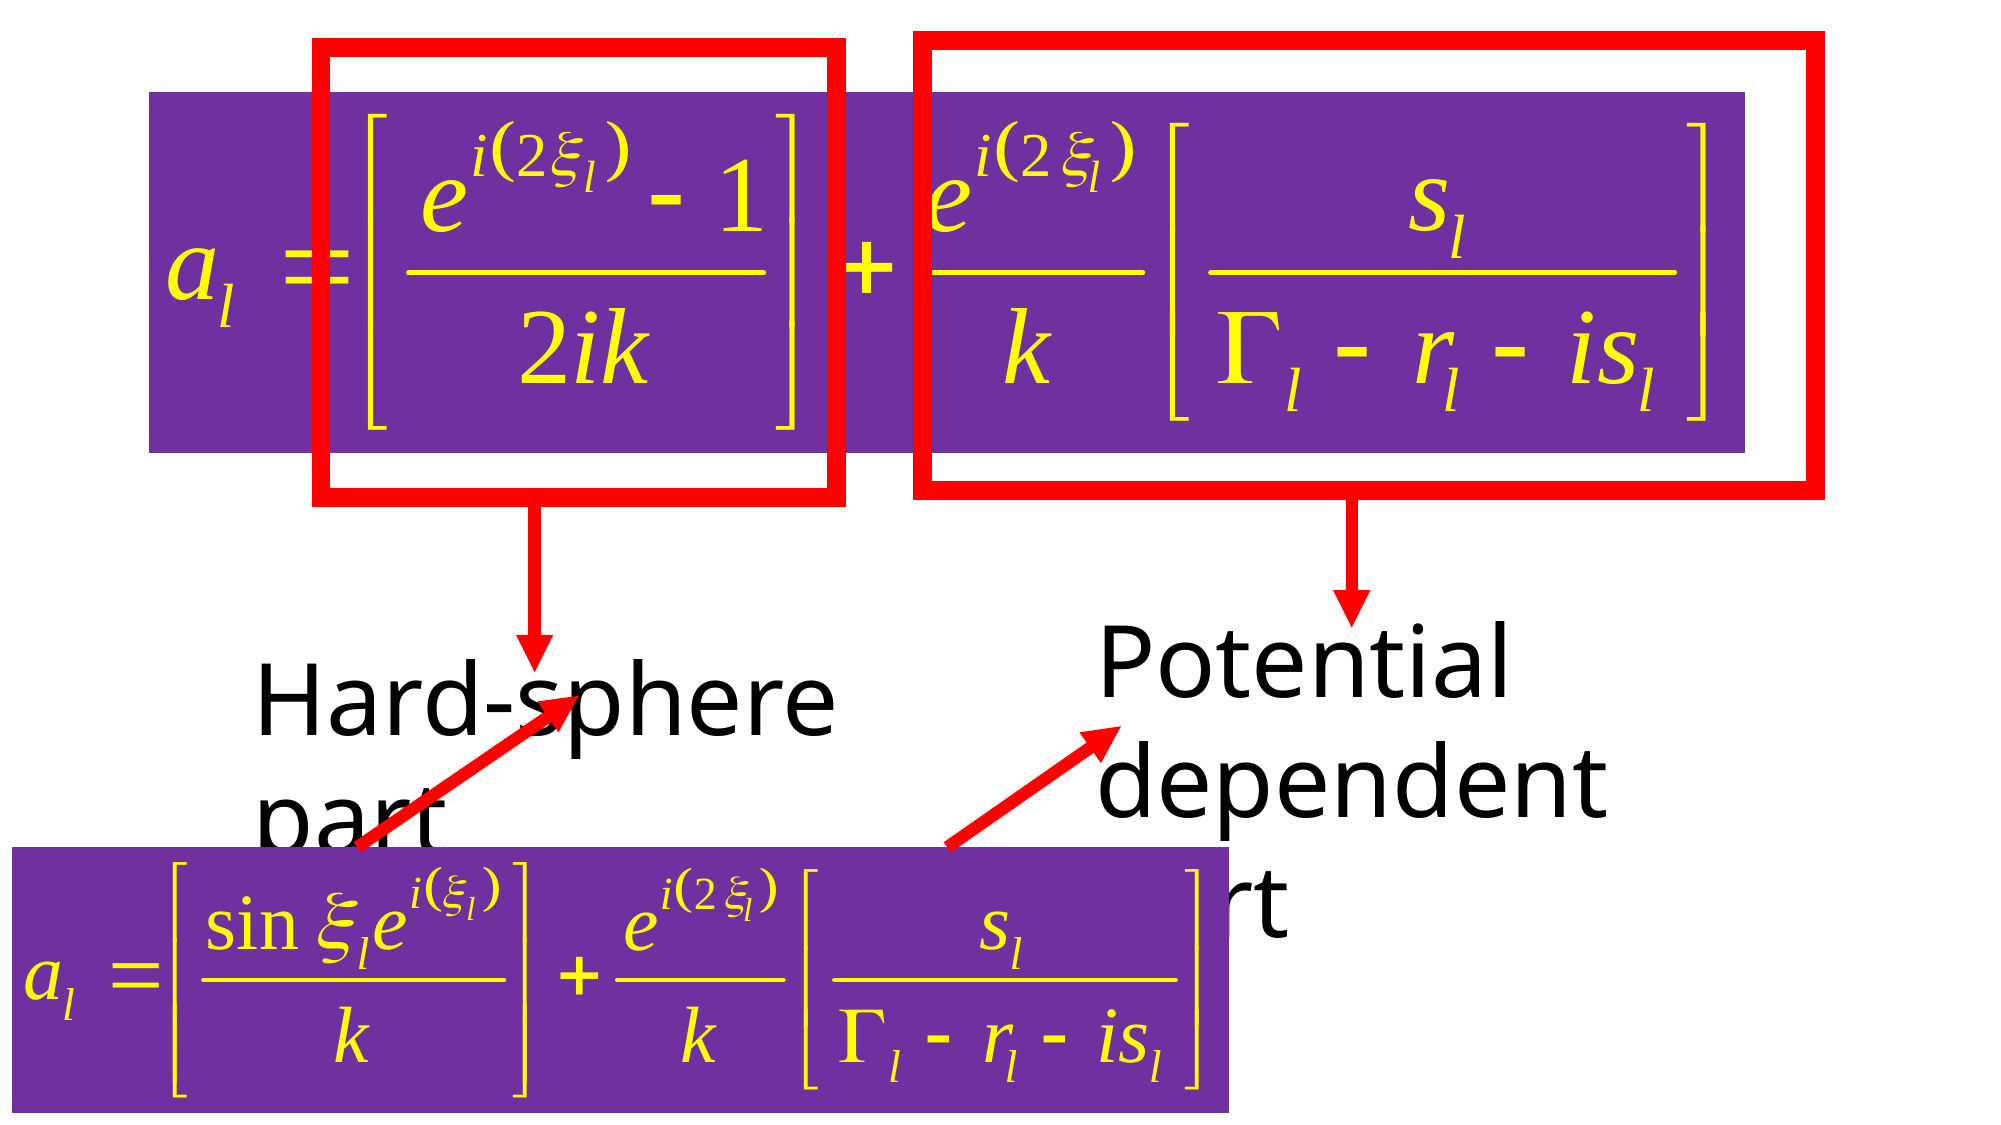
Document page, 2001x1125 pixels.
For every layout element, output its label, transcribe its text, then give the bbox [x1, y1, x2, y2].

text_box [921, 40, 1817, 492]
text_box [11, 847, 1229, 1113]
text_box Potential dependent part [1080, 589, 1762, 965]
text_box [947, 726, 1121, 848]
text_box Hard-sphere part [238, 627, 920, 847]
text_box [320, 46, 838, 92]
text_box [320, 453, 838, 498]
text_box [357, 695, 579, 848]
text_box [149, 92, 1746, 453]
